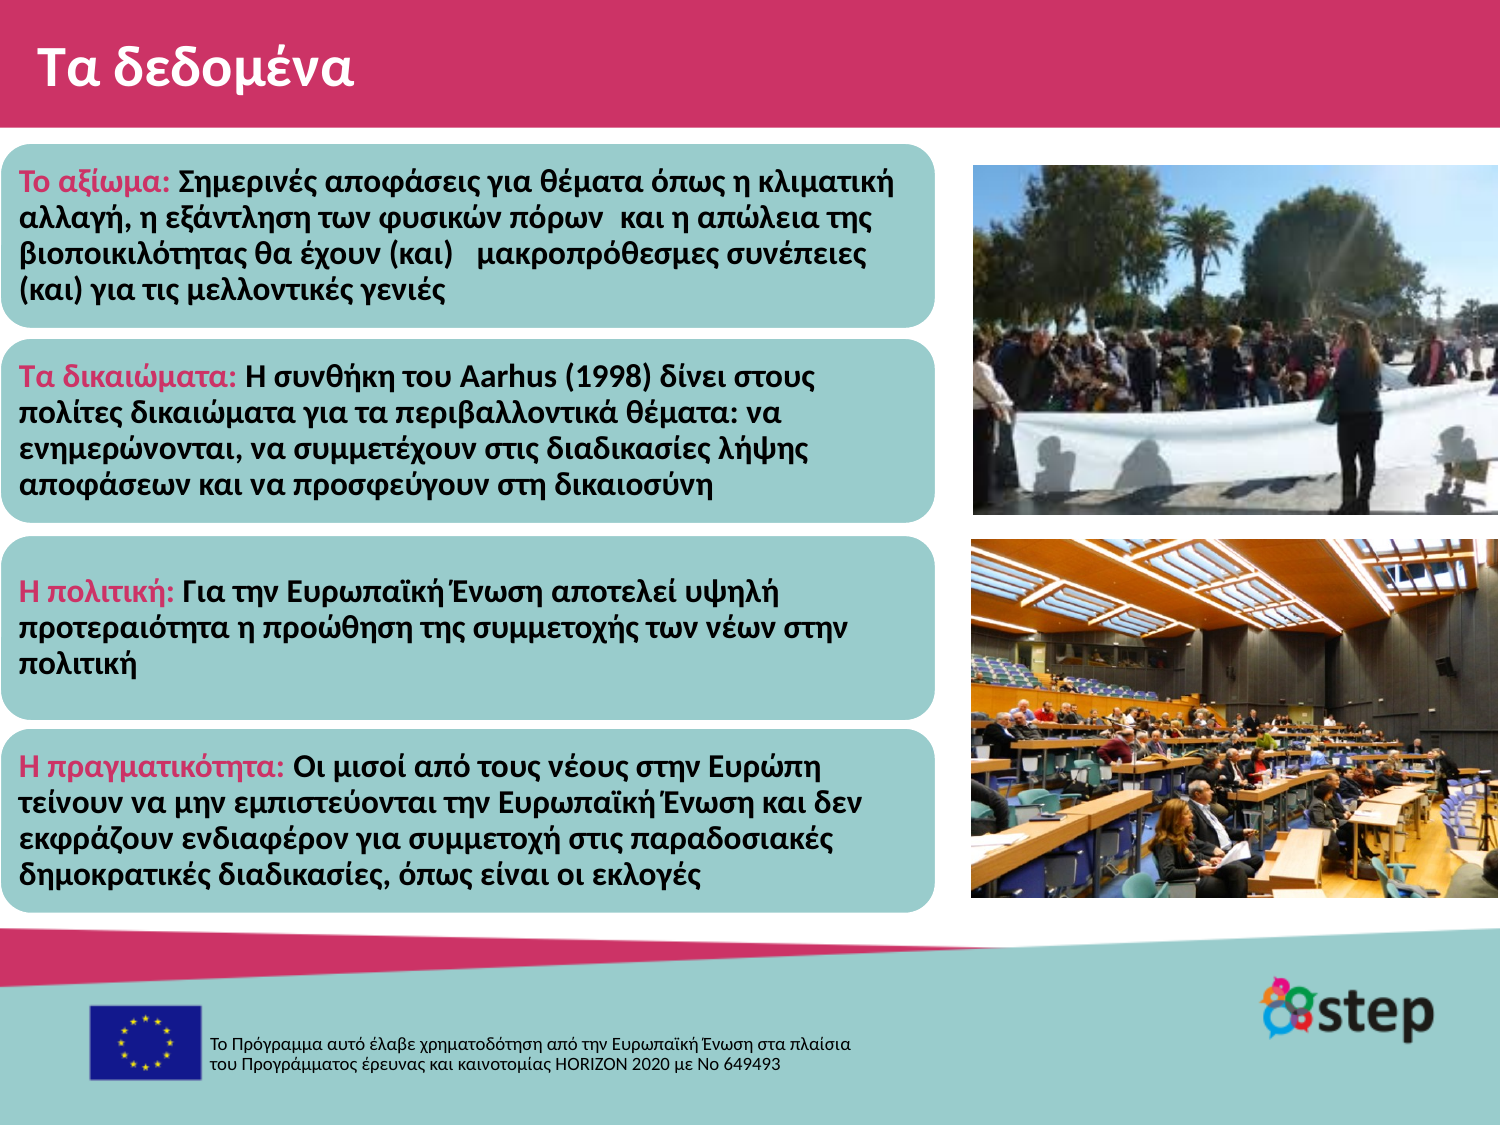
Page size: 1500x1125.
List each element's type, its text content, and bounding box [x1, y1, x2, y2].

text_box [0, 0, 1500, 129]
picture [0, 129, 1500, 1125]
text_box Το Πρόγραμμα αυτό έλαβε χρηματοδότηση από την Ευρωπαϊκή Ένωση στα πλαίσια του Προγράμματος έρευνας και καινοτομίας HORIZON 2020 με Νο 649493 [195, 1026, 896, 1098]
title Τα δεδομένα [22, 14, 1317, 120]
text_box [0, 138, 936, 918]
